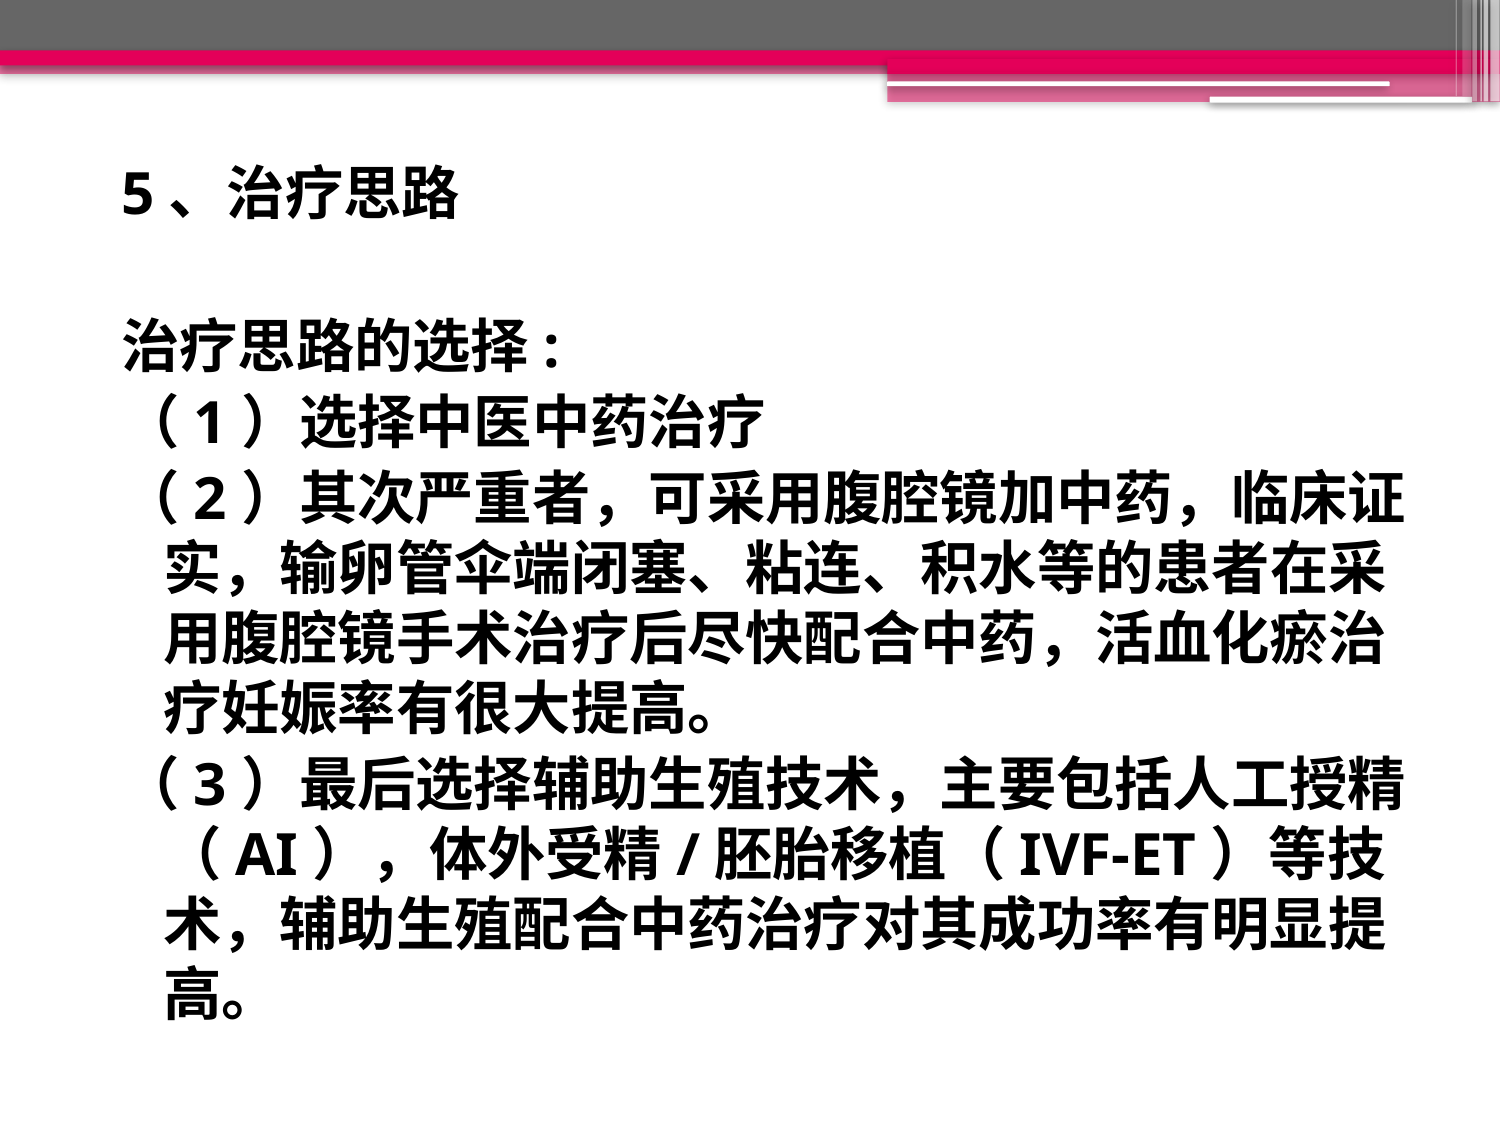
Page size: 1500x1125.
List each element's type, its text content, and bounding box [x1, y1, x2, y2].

list 5、治疗思路 治疗思路的选择: （1）选择中医中药治疗 （2）其次严重者，可采用腹腔镜加中药，临床证实，输卵管伞端闭塞、粘连、积水等的患者在采用腹腔镜手术治疗后尽快配合中药，活血化瘀治疗妊娠率有很大提高。 （3）最后选择辅助生殖技术，主要包括人工授精（AI），体外受精/胚胎移植（IVF-ET）等技术，辅助生殖配合中药治疗对其成功率有明显提高。 [88, 148, 1439, 988]
